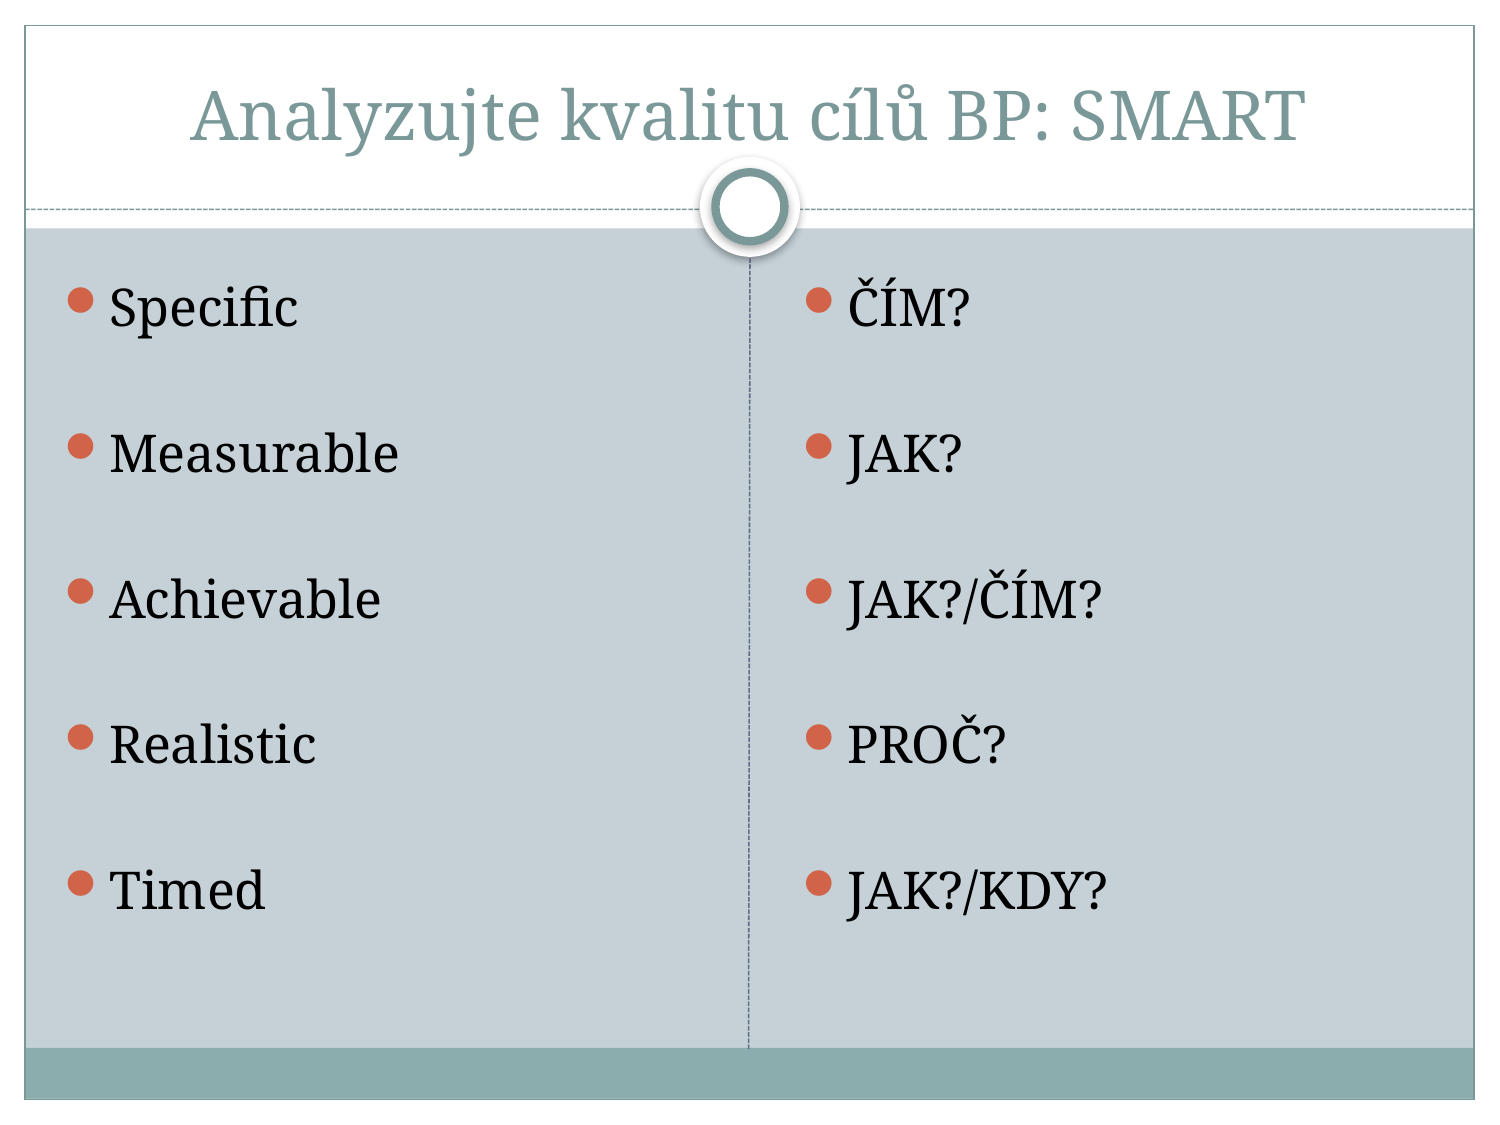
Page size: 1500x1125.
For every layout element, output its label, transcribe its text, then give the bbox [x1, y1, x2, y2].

list Specific Measurable Achievable Realistic Timed [49, 267, 712, 993]
list ČÍM? JAK? JAK?/ČÍM? PROČ? JAK?/KDY? [787, 267, 1450, 993]
title Analyzujte kvalitu cílů BP: SMART [49, 37, 1450, 162]
